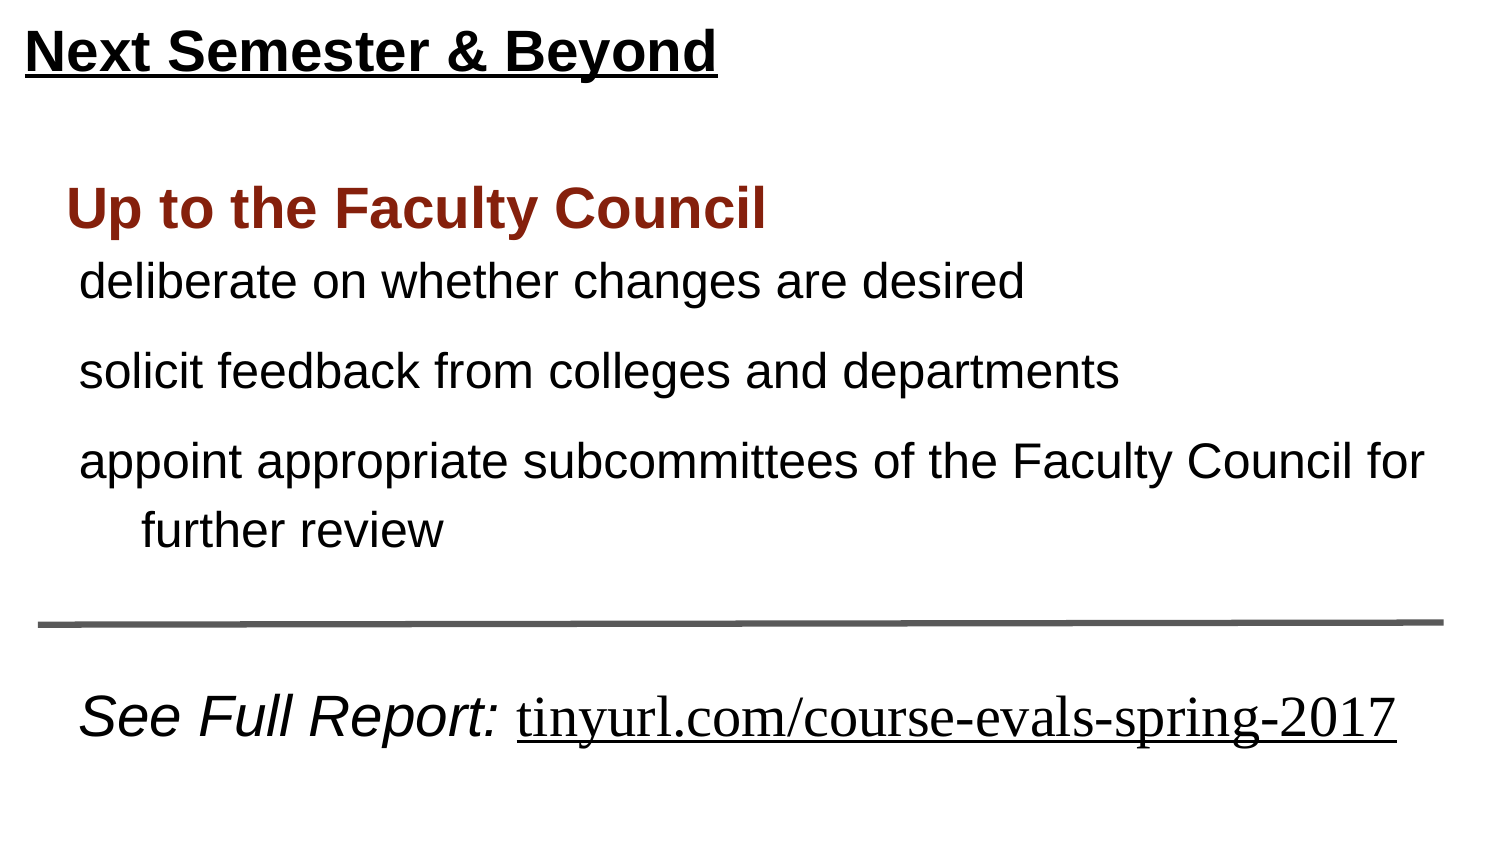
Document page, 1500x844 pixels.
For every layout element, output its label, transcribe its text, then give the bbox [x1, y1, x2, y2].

title Next Semester & Beyond [9, 0, 1483, 92]
list Up to the Faculty Council deliberate on whether changes are desired solicit feedback from colleges and departments appoint appropriate subcommittees of the Faculty Council for further review See Full Report: tinyurl.com/course-evals-spring-2017 [51, 144, 1449, 575]
